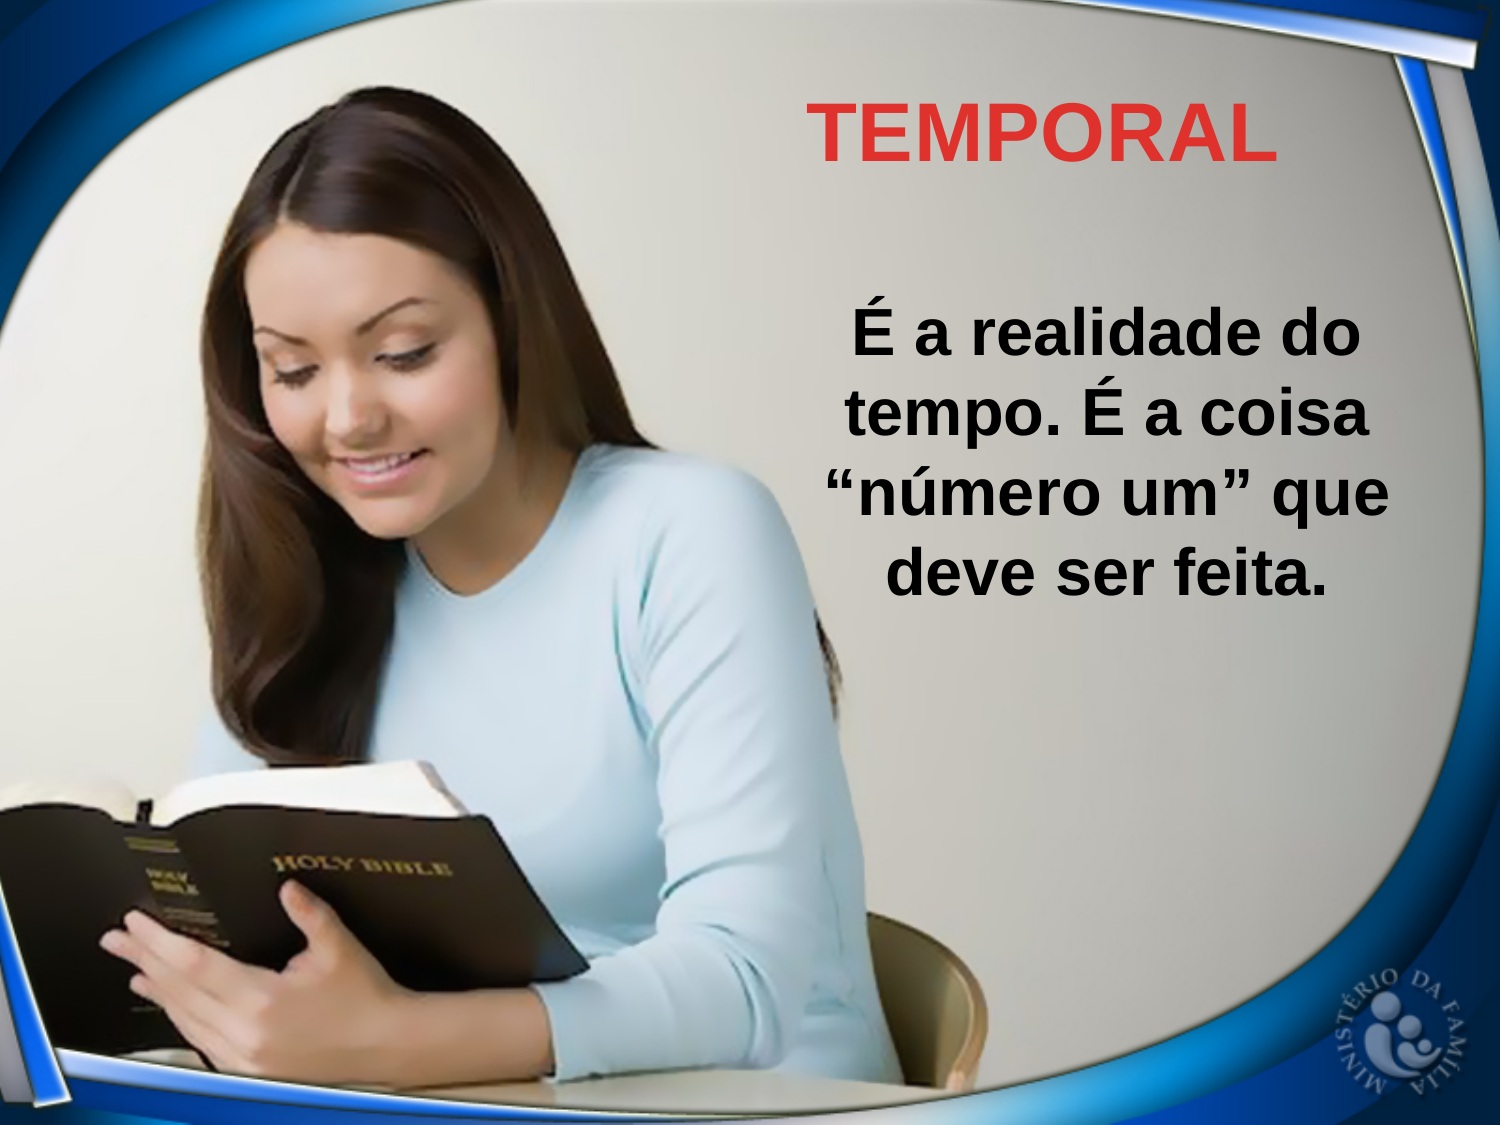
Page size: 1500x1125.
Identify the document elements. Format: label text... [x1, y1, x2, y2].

text_box TEMPORAL [738, 70, 1348, 186]
picture [0, 0, 1500, 1125]
text_box É a realidade do tempo. É a coisa “número um” que deve ser feita. [761, 281, 1453, 616]
